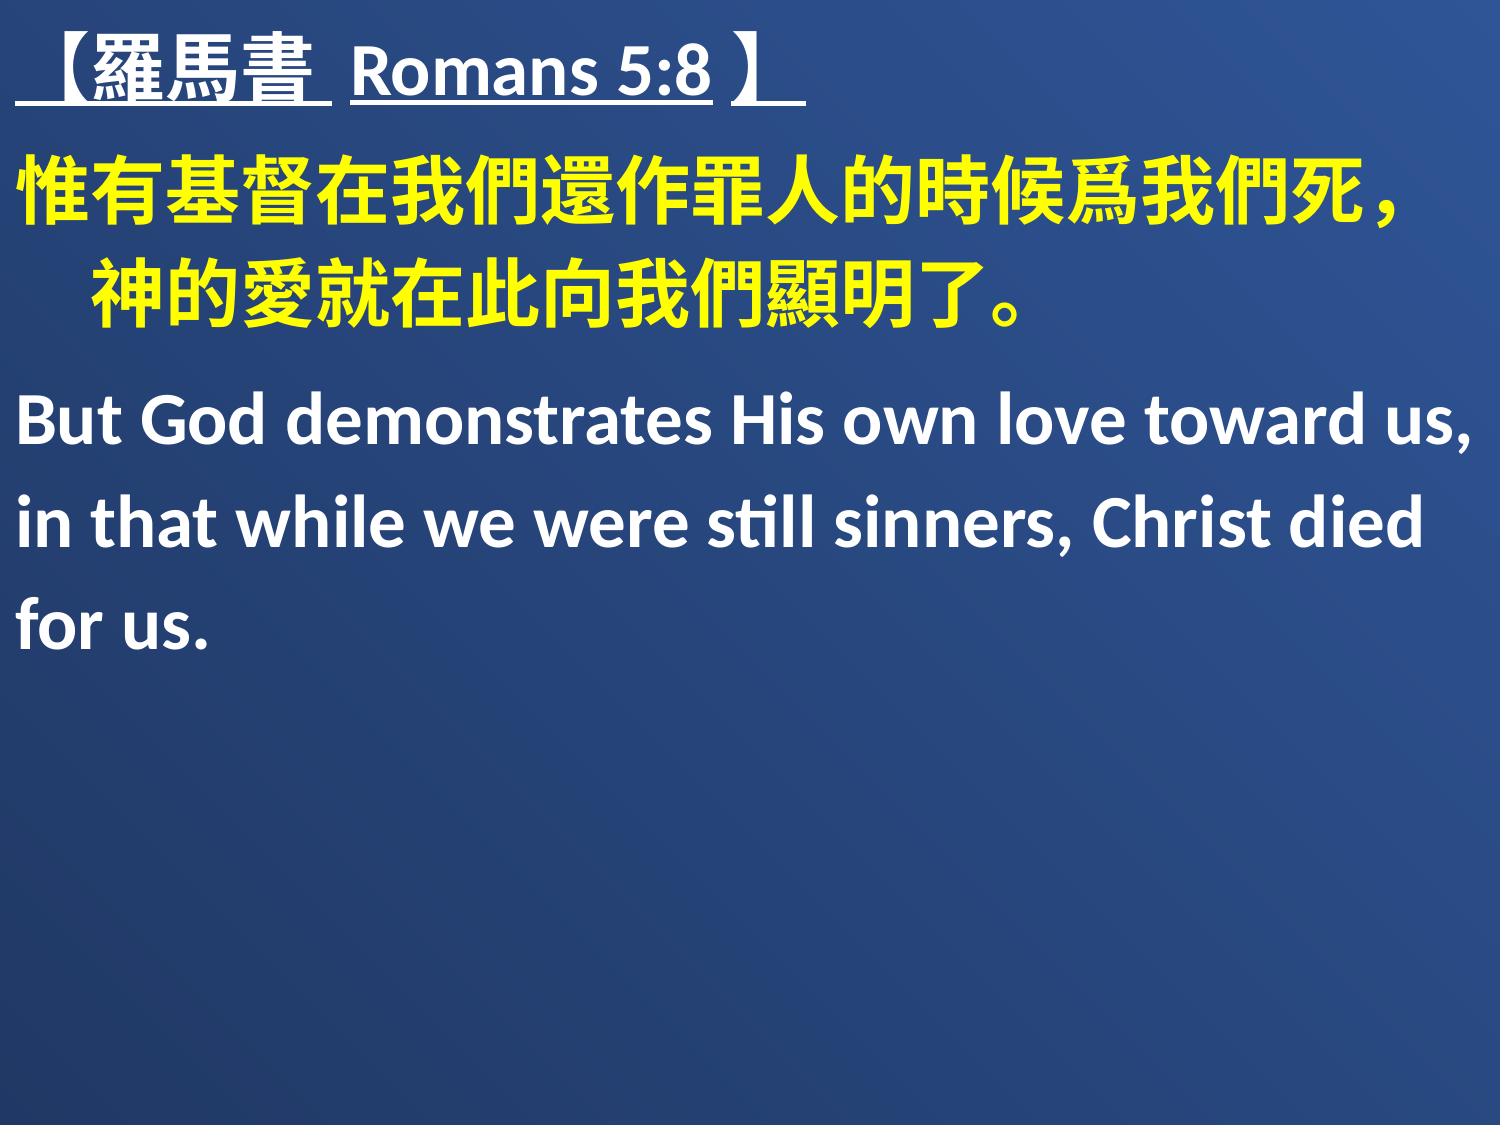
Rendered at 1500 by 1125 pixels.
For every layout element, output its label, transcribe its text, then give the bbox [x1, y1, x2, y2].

subtitle 【羅馬書 Romans 5:8】 惟有基督在我們還作罪人的時候爲我們死， 神的愛就在此向我們顯明了。 But God demonstrates His own love toward us, in that while we were still sinners, Christ died for us. [0, 0, 1500, 1125]
